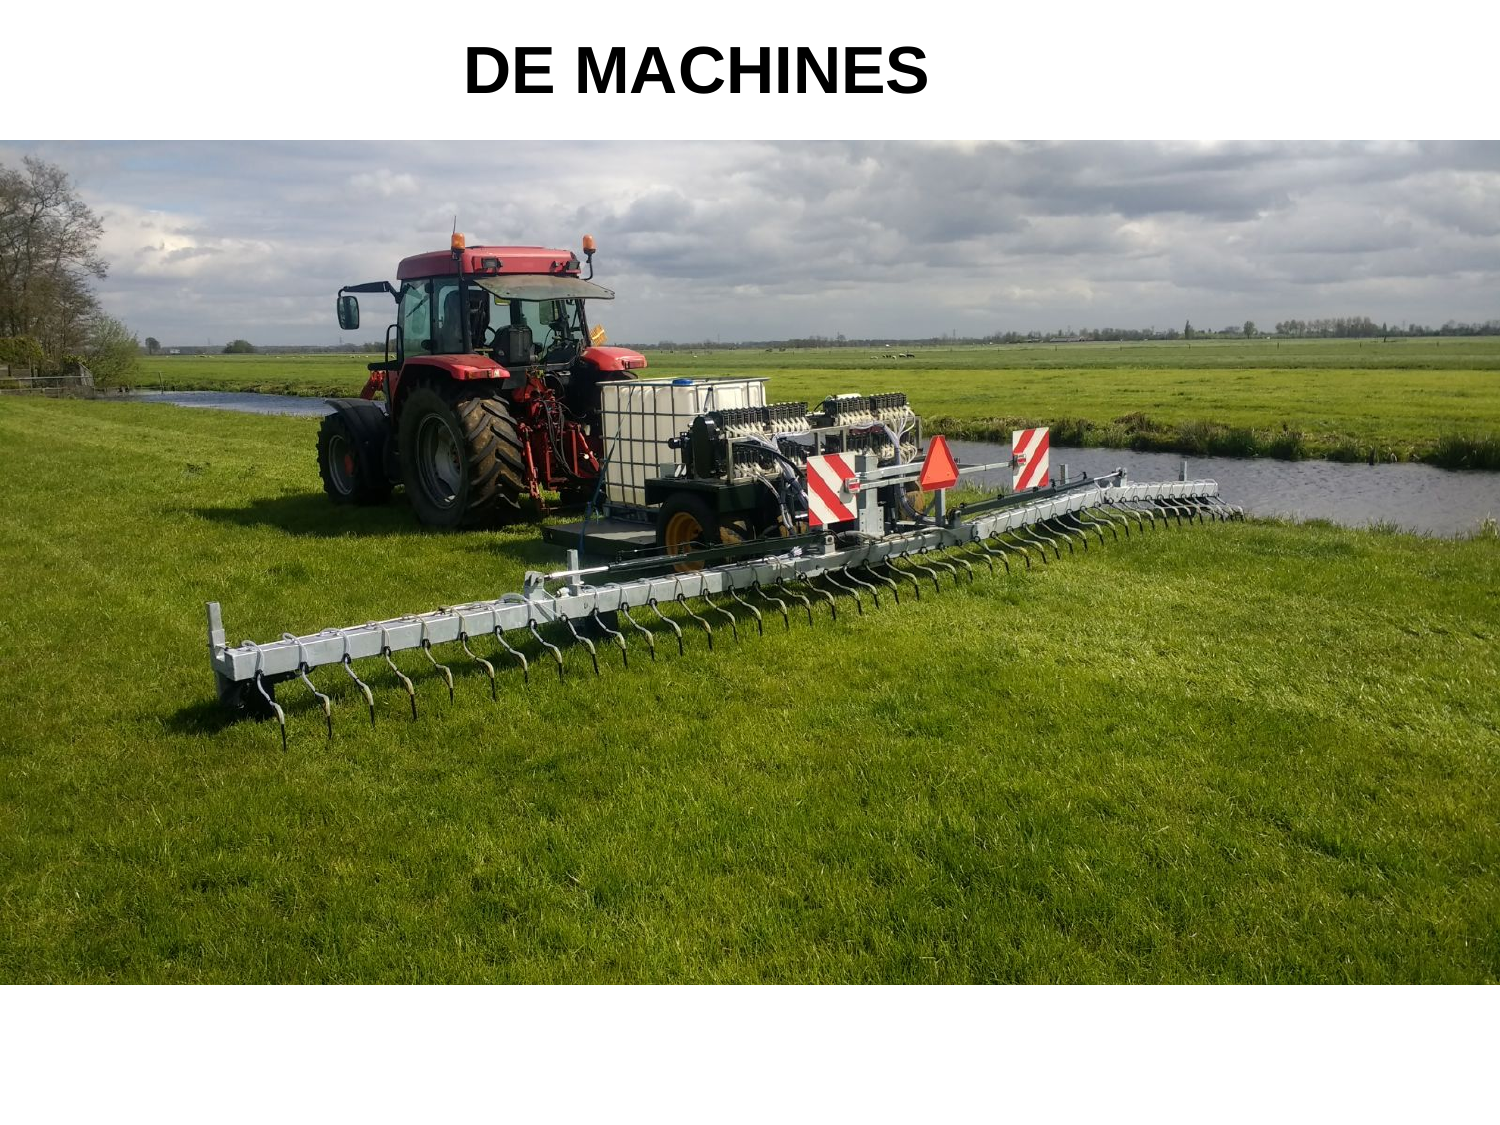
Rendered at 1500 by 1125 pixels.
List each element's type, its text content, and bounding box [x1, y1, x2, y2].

text_box DE MACHINES [171, 19, 1317, 114]
picture [0, 140, 1500, 985]
